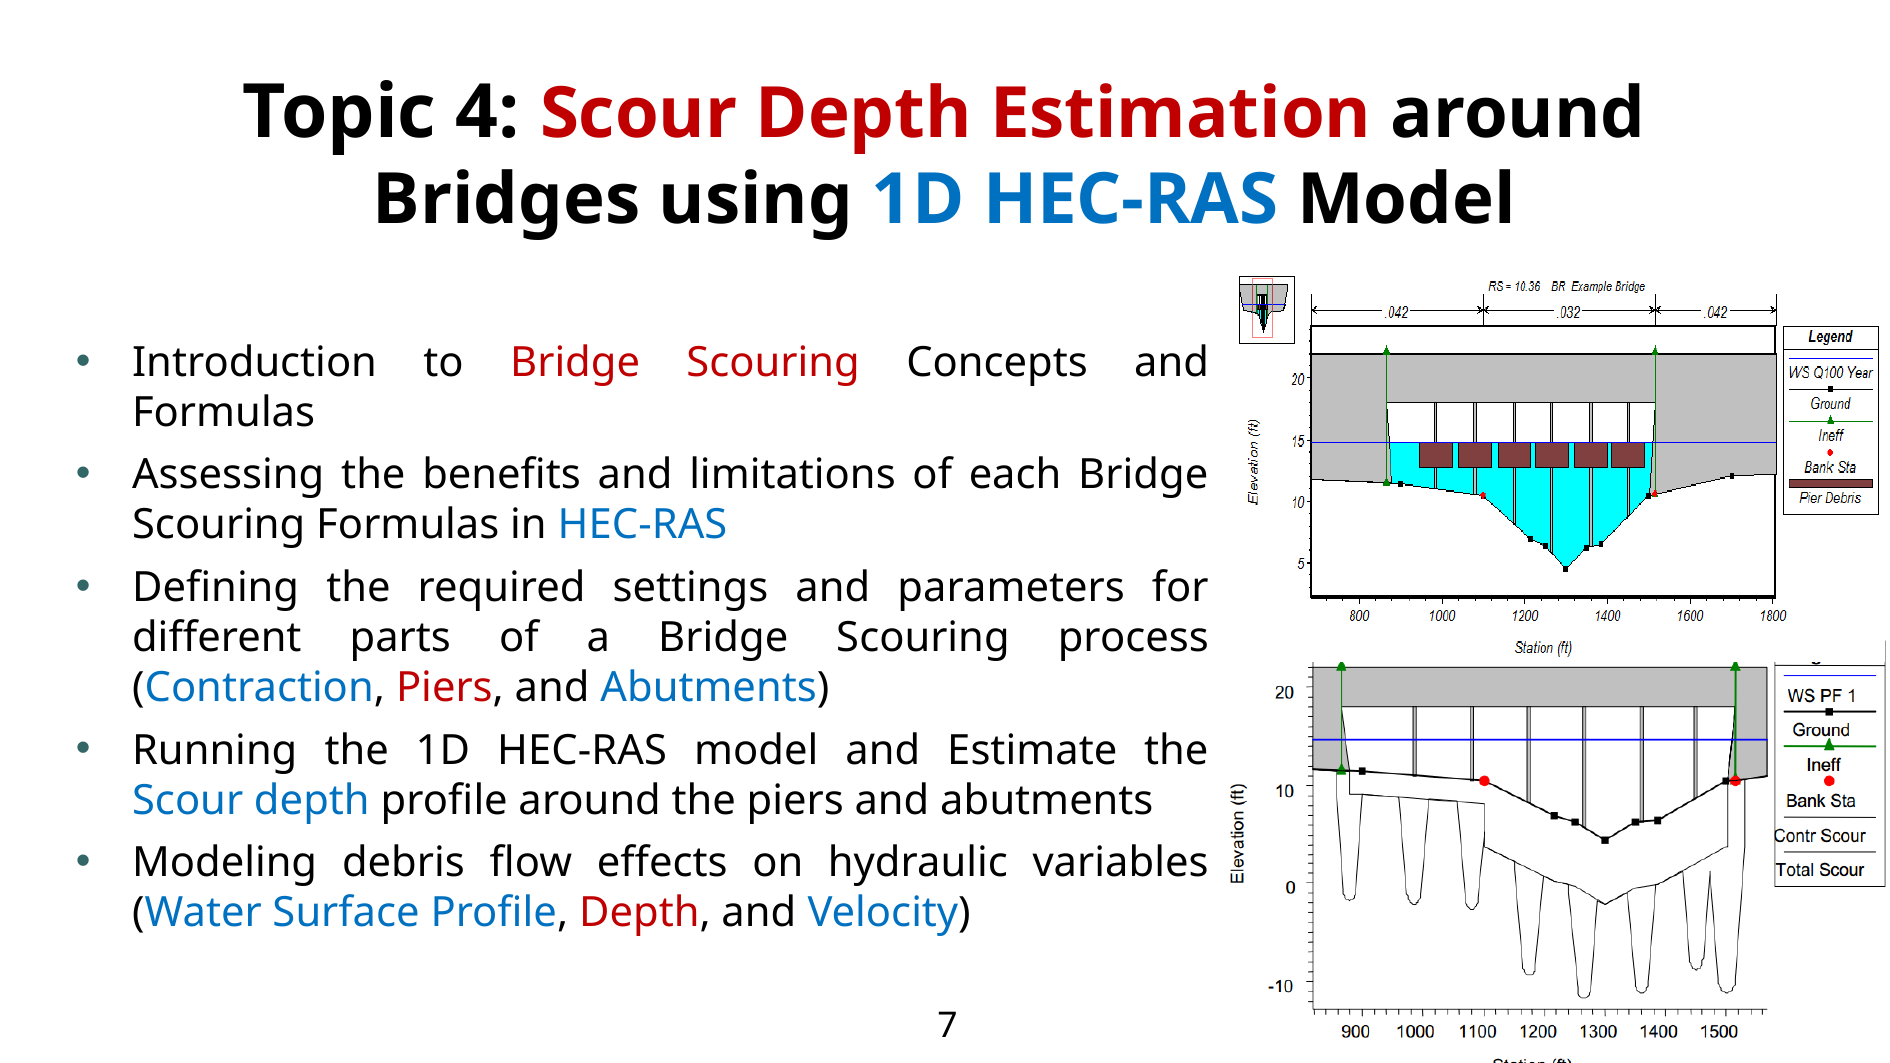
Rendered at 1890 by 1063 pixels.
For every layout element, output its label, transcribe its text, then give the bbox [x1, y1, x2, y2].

slide_number 7 [726, 991, 1168, 1028]
list Introduction to Bridge Scouring Concepts and Formulas Assessing the benefits and limitations of each Bridge Scouring Formulas in HEC-RAS Defining the required settings and parameters for different parts of a Bridge Scouring process (Contraction, Piers, and Abutments) Running the 1D HEC-RAS model and Estimate the Scour depth profile around the piers and abutments Modeling debris flow effects on hydraulic variables (Water Surface Profile, Depth, and Velocity) [58, 326, 1227, 1028]
title Topic 4: Scour Depth Estimation around Bridges using 1D HEC-RAS Model [154, 61, 1734, 239]
picture [1226, 276, 1890, 1063]
